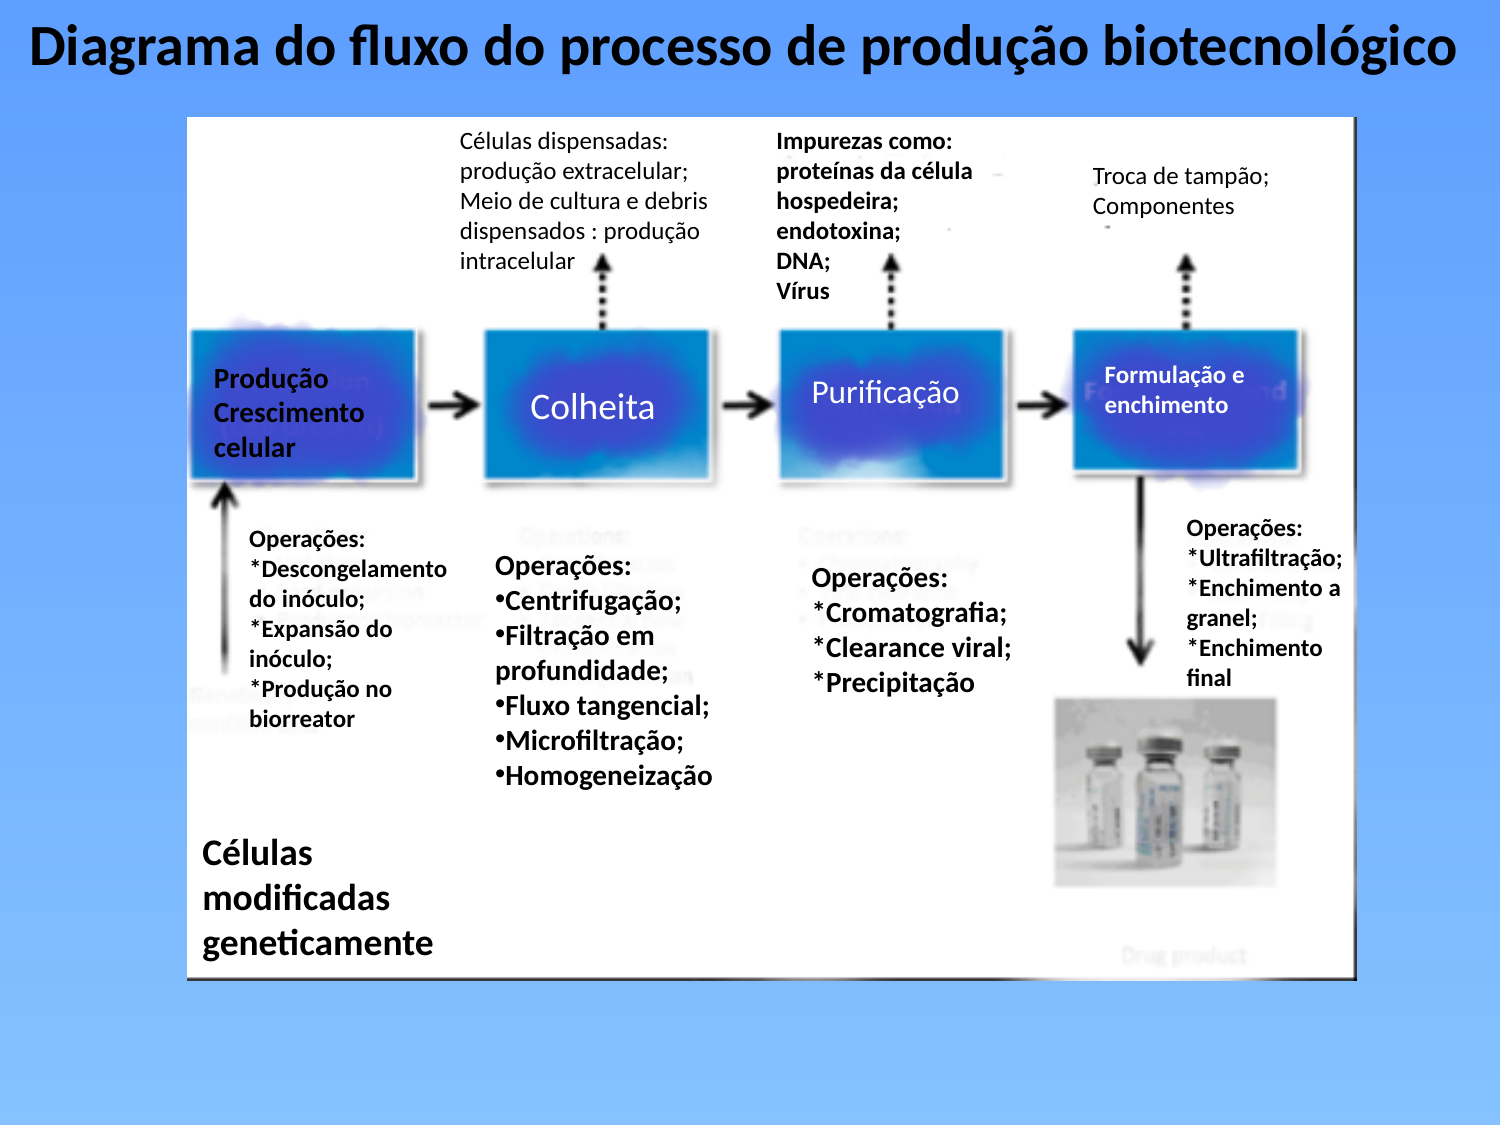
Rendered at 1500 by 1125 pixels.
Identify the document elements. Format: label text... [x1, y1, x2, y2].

text_box Diagrama do fluxo do processo de produção biotecnológico [0, 0, 1500, 85]
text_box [187, 116, 1372, 981]
